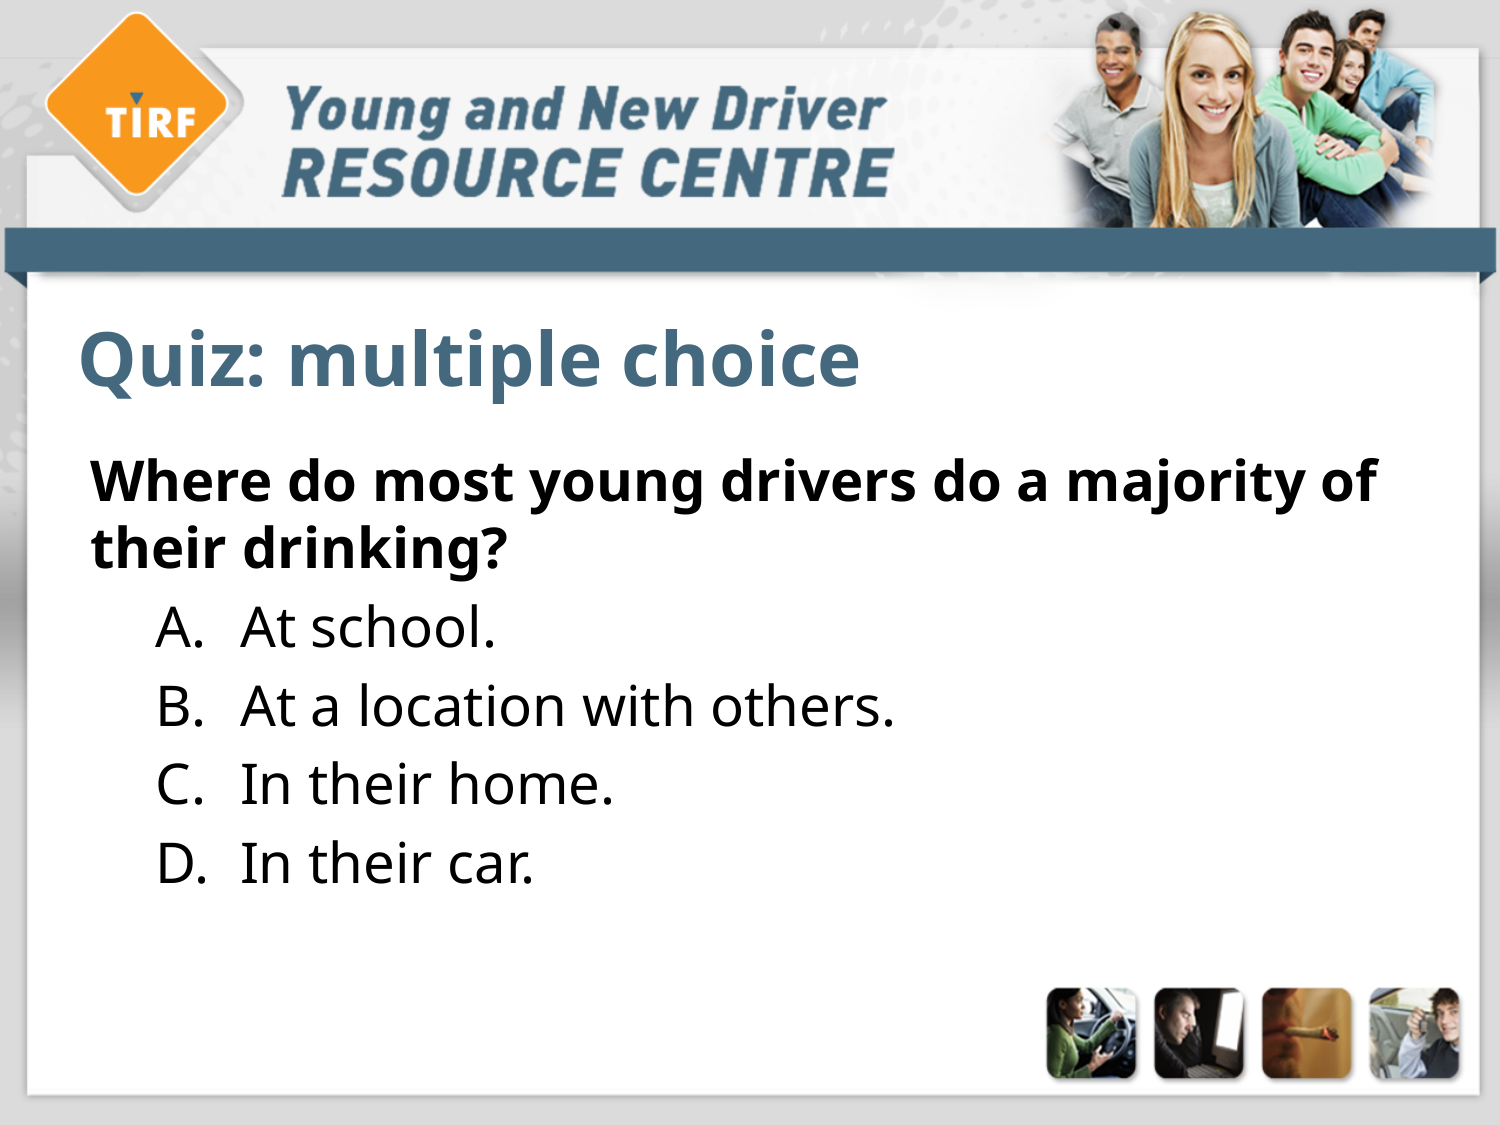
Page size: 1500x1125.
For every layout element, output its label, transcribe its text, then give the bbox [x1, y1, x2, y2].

list Where do most young drivers do a majority of their drinking? At school. At a location with others. In their home. In their car. [75, 437, 1425, 1005]
picture [0, 0, 1500, 1125]
title Quiz: multiple choice [62, 299, 1413, 413]
